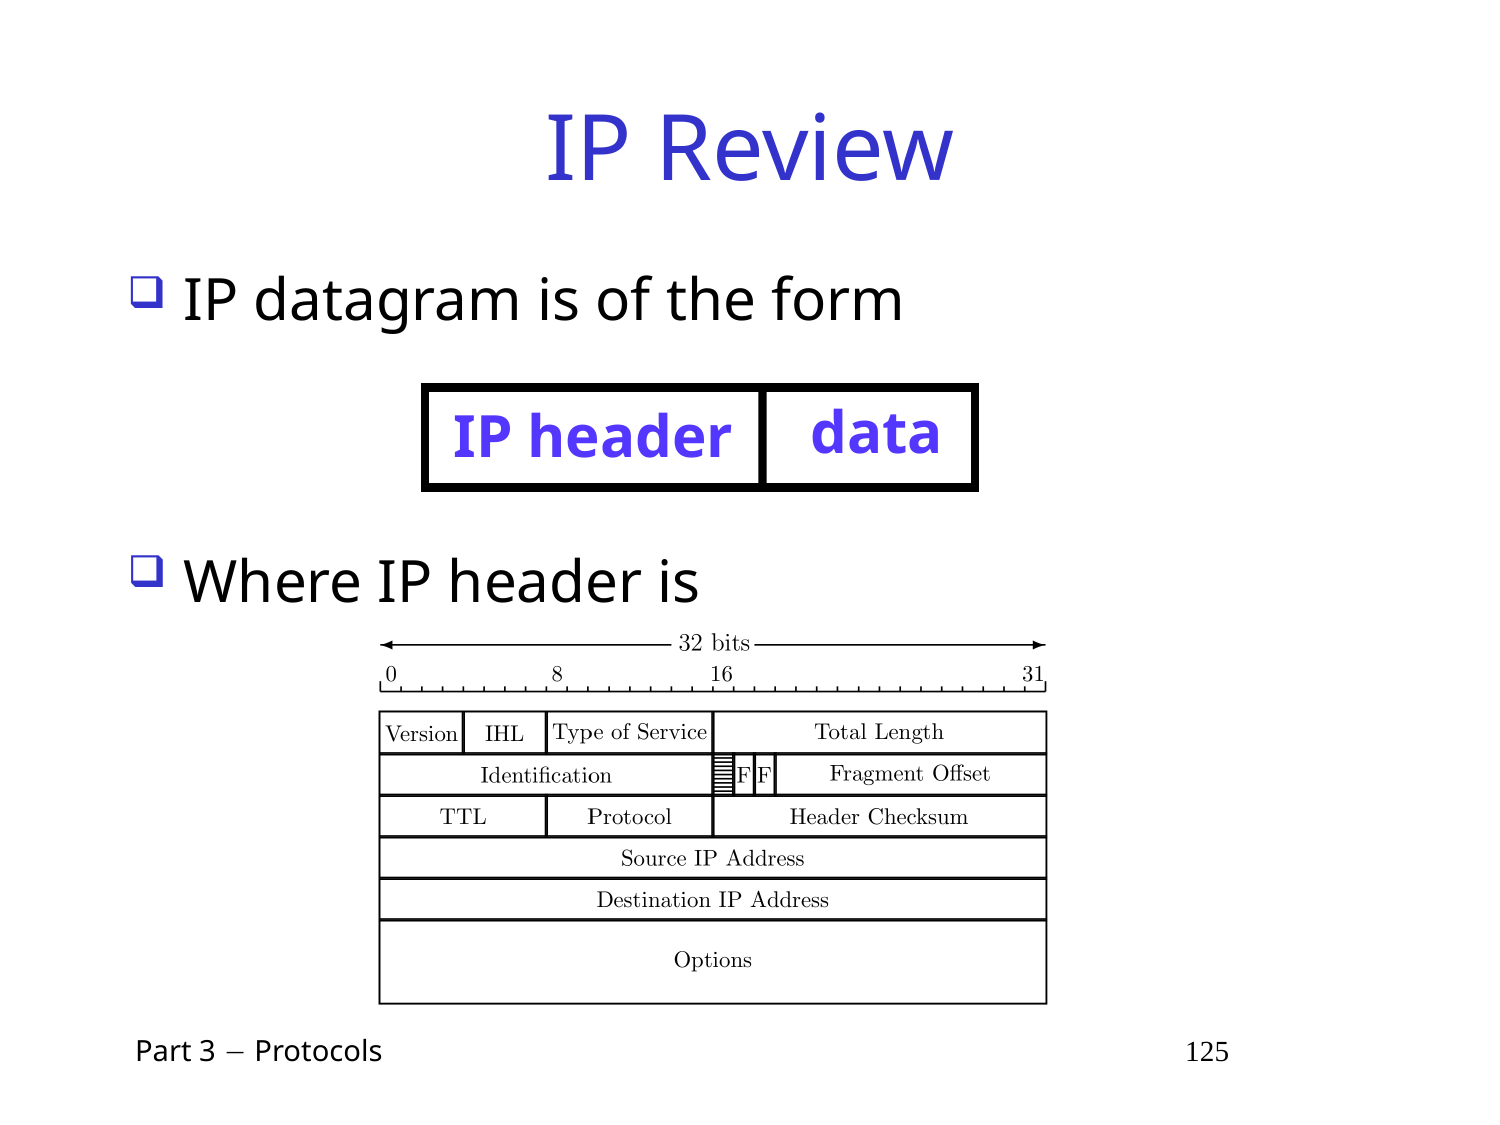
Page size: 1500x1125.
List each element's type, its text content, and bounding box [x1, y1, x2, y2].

title IP Review [112, 62, 1388, 226]
list Where IP header is [112, 537, 1426, 626]
picture [341, 620, 1088, 1038]
text_box [425, 387, 975, 488]
footer Part 3  Protocols 125 [112, 1024, 1401, 1101]
text_box IP datagram is of the form [112, 262, 1388, 363]
